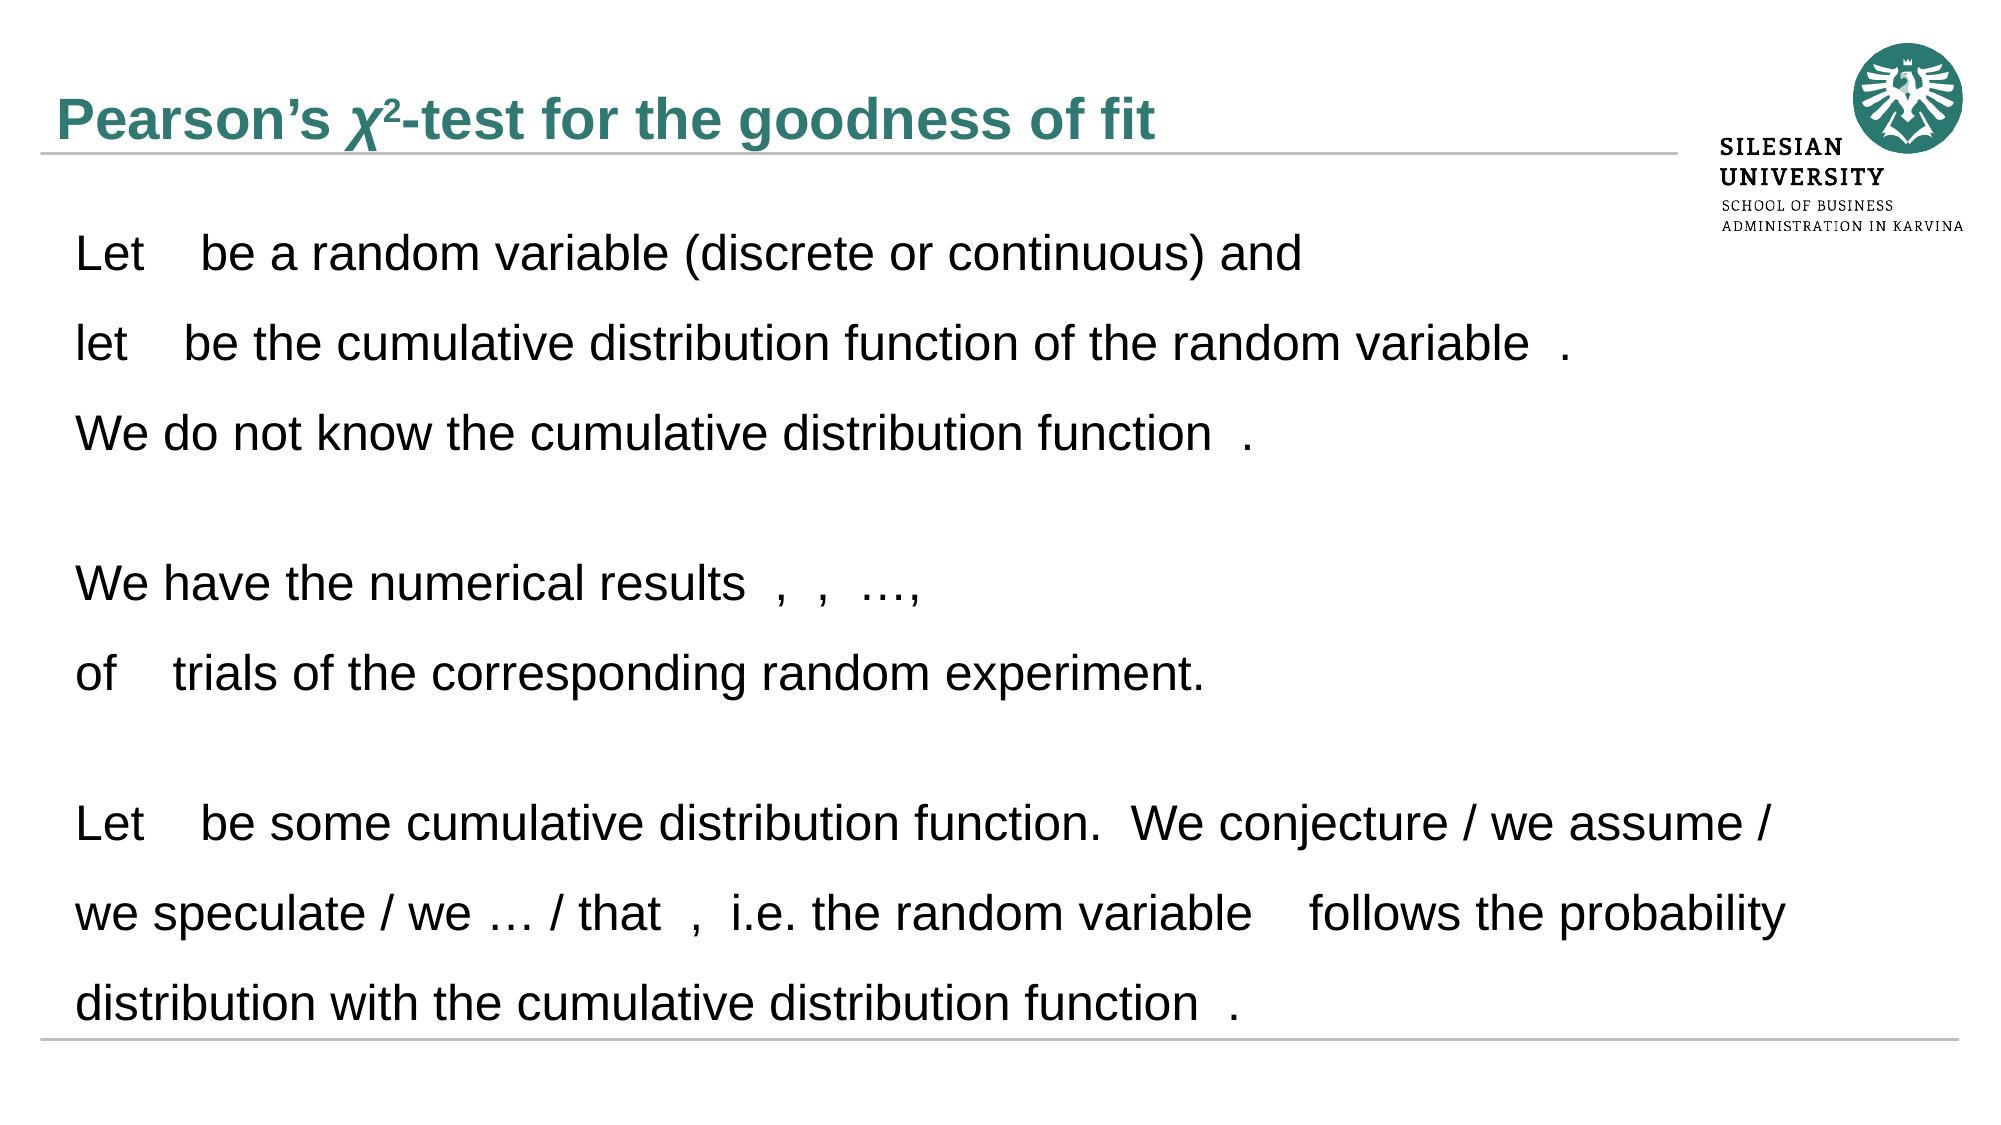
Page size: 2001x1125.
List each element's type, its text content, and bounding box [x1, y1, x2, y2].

picture [1720, 43, 1963, 231]
title Pearson’s χ2-test for the goodness of fit [41, 73, 1636, 150]
